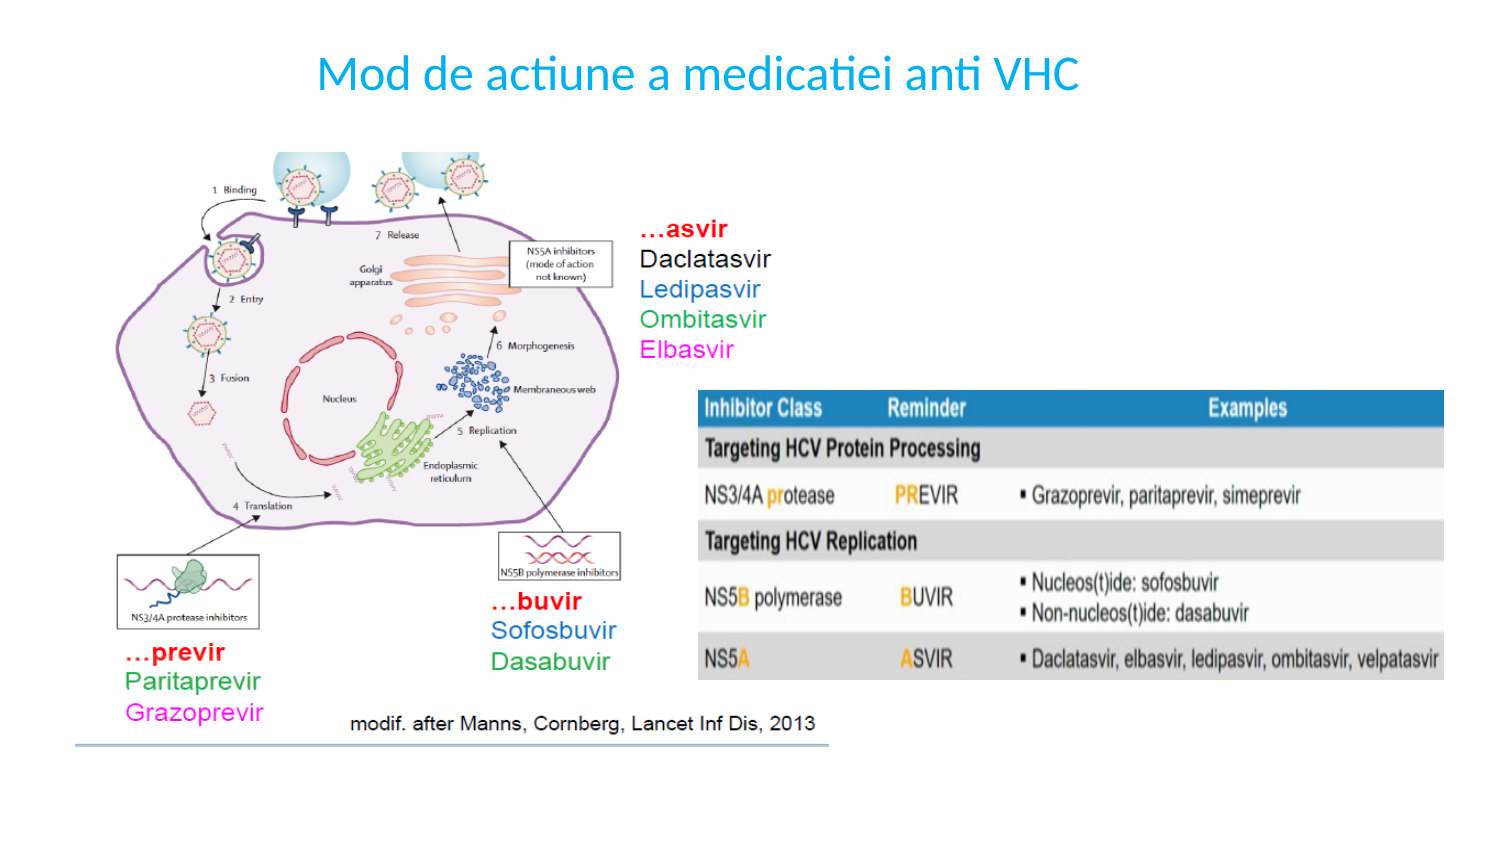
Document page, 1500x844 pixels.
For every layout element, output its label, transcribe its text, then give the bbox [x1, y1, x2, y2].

picture [75, 151, 1444, 747]
text_box Mod de actiune a medicatiei anti VHC [159, 32, 1238, 108]
